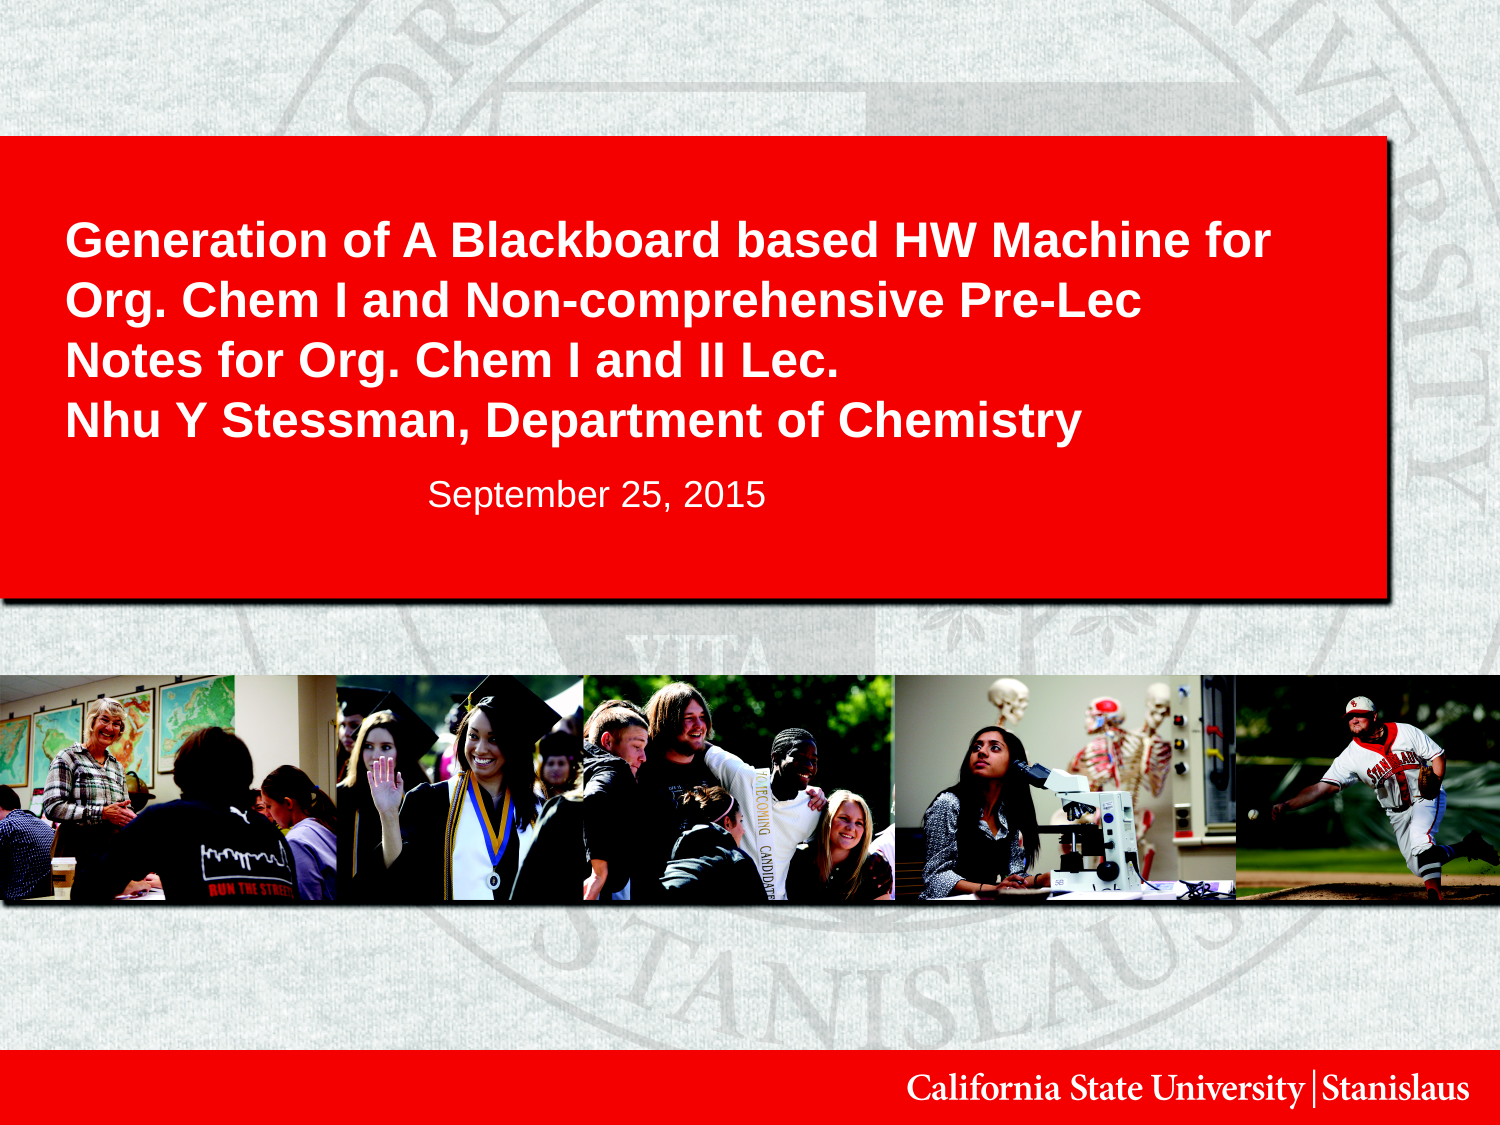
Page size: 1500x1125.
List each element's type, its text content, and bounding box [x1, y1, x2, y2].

text_box Generation of A Blackboard based HW Machine for Org. Chem I and Non-comprehensive Pre-Lec Notes for Org. Chem I and II Lec. Nhu Y Stessman, Department of Chemistry [50, 199, 1300, 455]
text_box September 25, 2015 [412, 462, 950, 523]
picture [0, 0, 1500, 1125]
